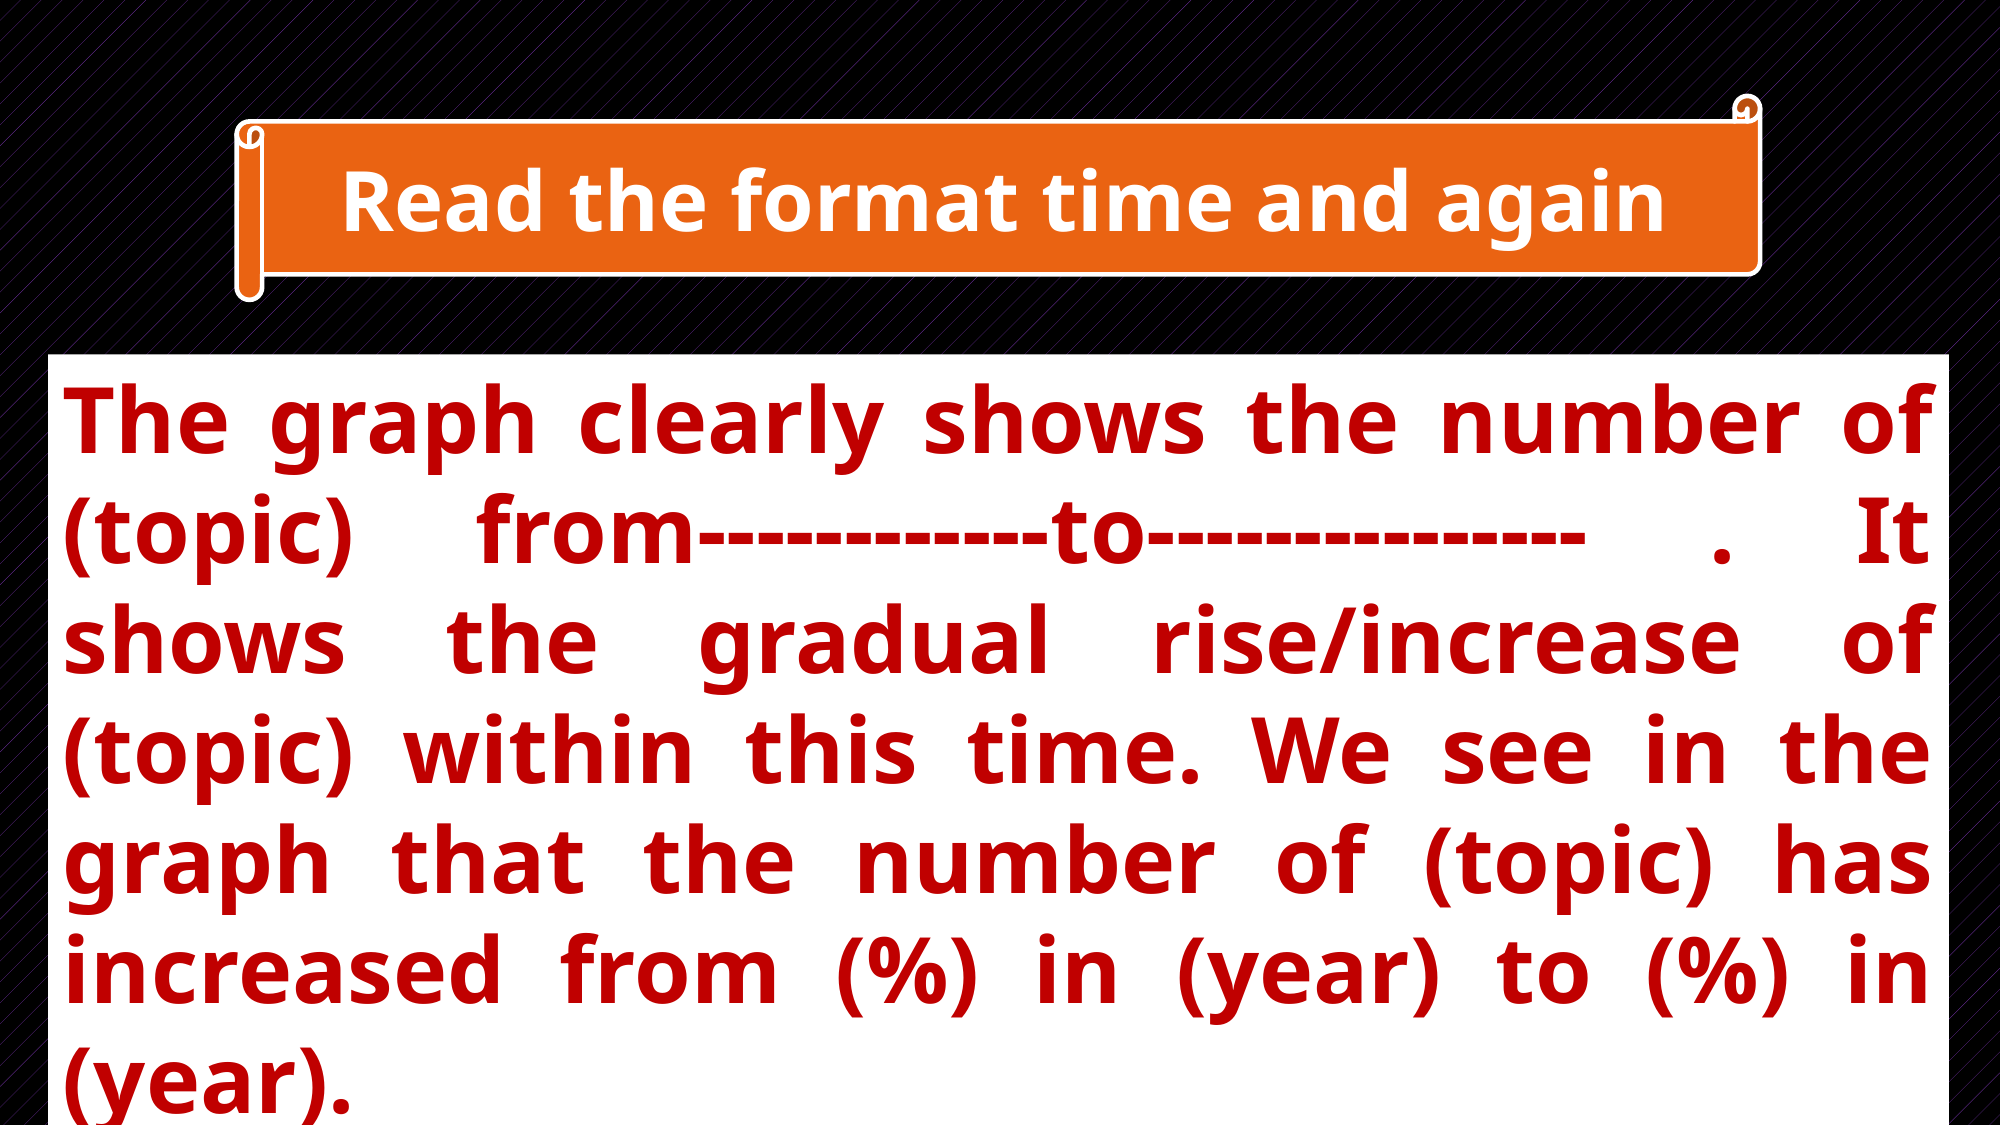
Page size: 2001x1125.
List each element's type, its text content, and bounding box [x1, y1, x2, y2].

text_box Read the format time and again [234, 93, 1763, 303]
text_box The graph clearly shows the number of (topic) from------------to--------------- . It shows the gradual rise/increase of (topic) within this time. We see in the graph that the number of (topic) has increased from (%) in (year) to (%) in (year). [48, 354, 1949, 1125]
